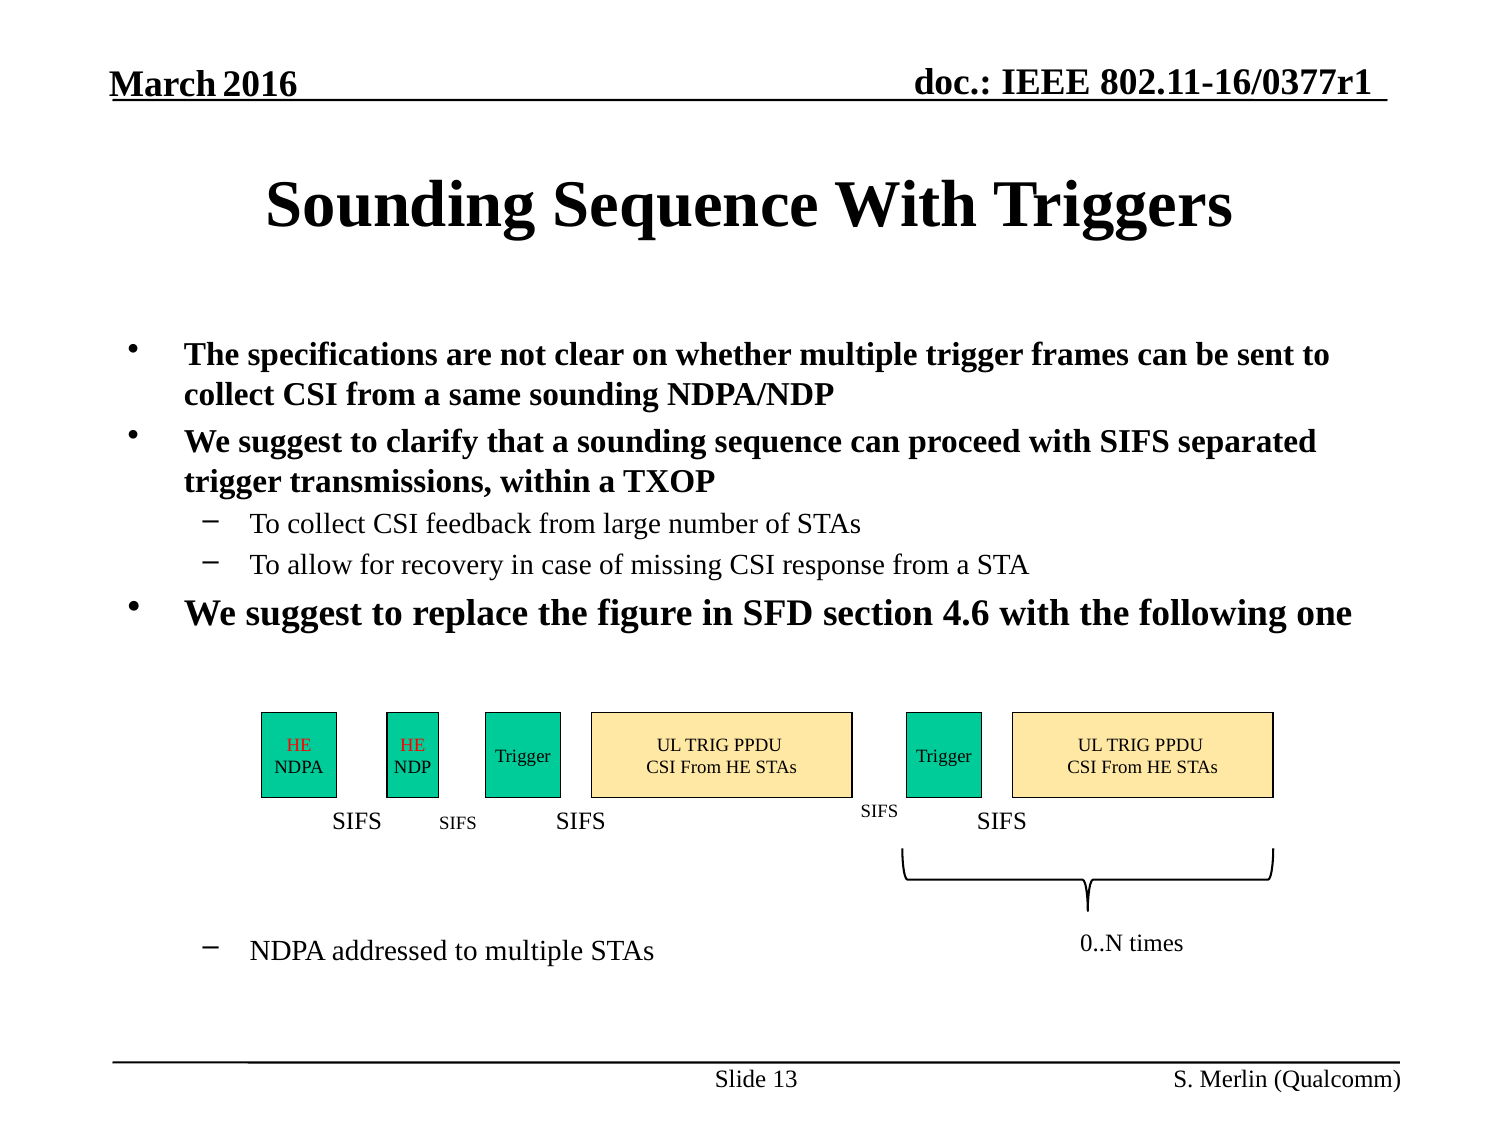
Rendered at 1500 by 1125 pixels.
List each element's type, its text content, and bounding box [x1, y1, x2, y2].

text_box HE NDPA [261, 712, 337, 798]
text_box SIFS [424, 803, 492, 841]
text_box [902, 848, 1274, 911]
text_box SIFS [541, 797, 622, 843]
text_box Trigger [906, 712, 982, 798]
text_box SIFS [962, 797, 1043, 843]
text_box UL TRIG PPDU CSI From HE STAs [1012, 712, 1274, 798]
text_box SIFS [317, 797, 398, 843]
text_box Trigger [485, 712, 561, 798]
slide_number Slide 13 [712, 1061, 800, 1093]
text_box 0..N times [1065, 919, 1199, 965]
text_box HE NDP [386, 712, 439, 798]
text_box UL TRIG PPDU CSI From HE STAs [591, 712, 852, 798]
list The specifications are not clear on whether multiple trigger frames can be sent to collect CSI from a same sounding NDPA/NDP We suggest to clarify that a sounding sequence can proceed with SIFS separated trigger transmissions, within a TXOP To collect CSI feedback from large number of STAs To allow for recovery in case of missing CSI response from a STA We suggest to replace the figure in SFD section 4.6 with the following one NDPA addressed to multiple STAs [112, 324, 1388, 1001]
text_box SIFS [845, 791, 914, 829]
footer S. Merlin (Qualcomm) [949, 1061, 1402, 1093]
title Sounding Sequence With Triggers [112, 112, 1388, 288]
